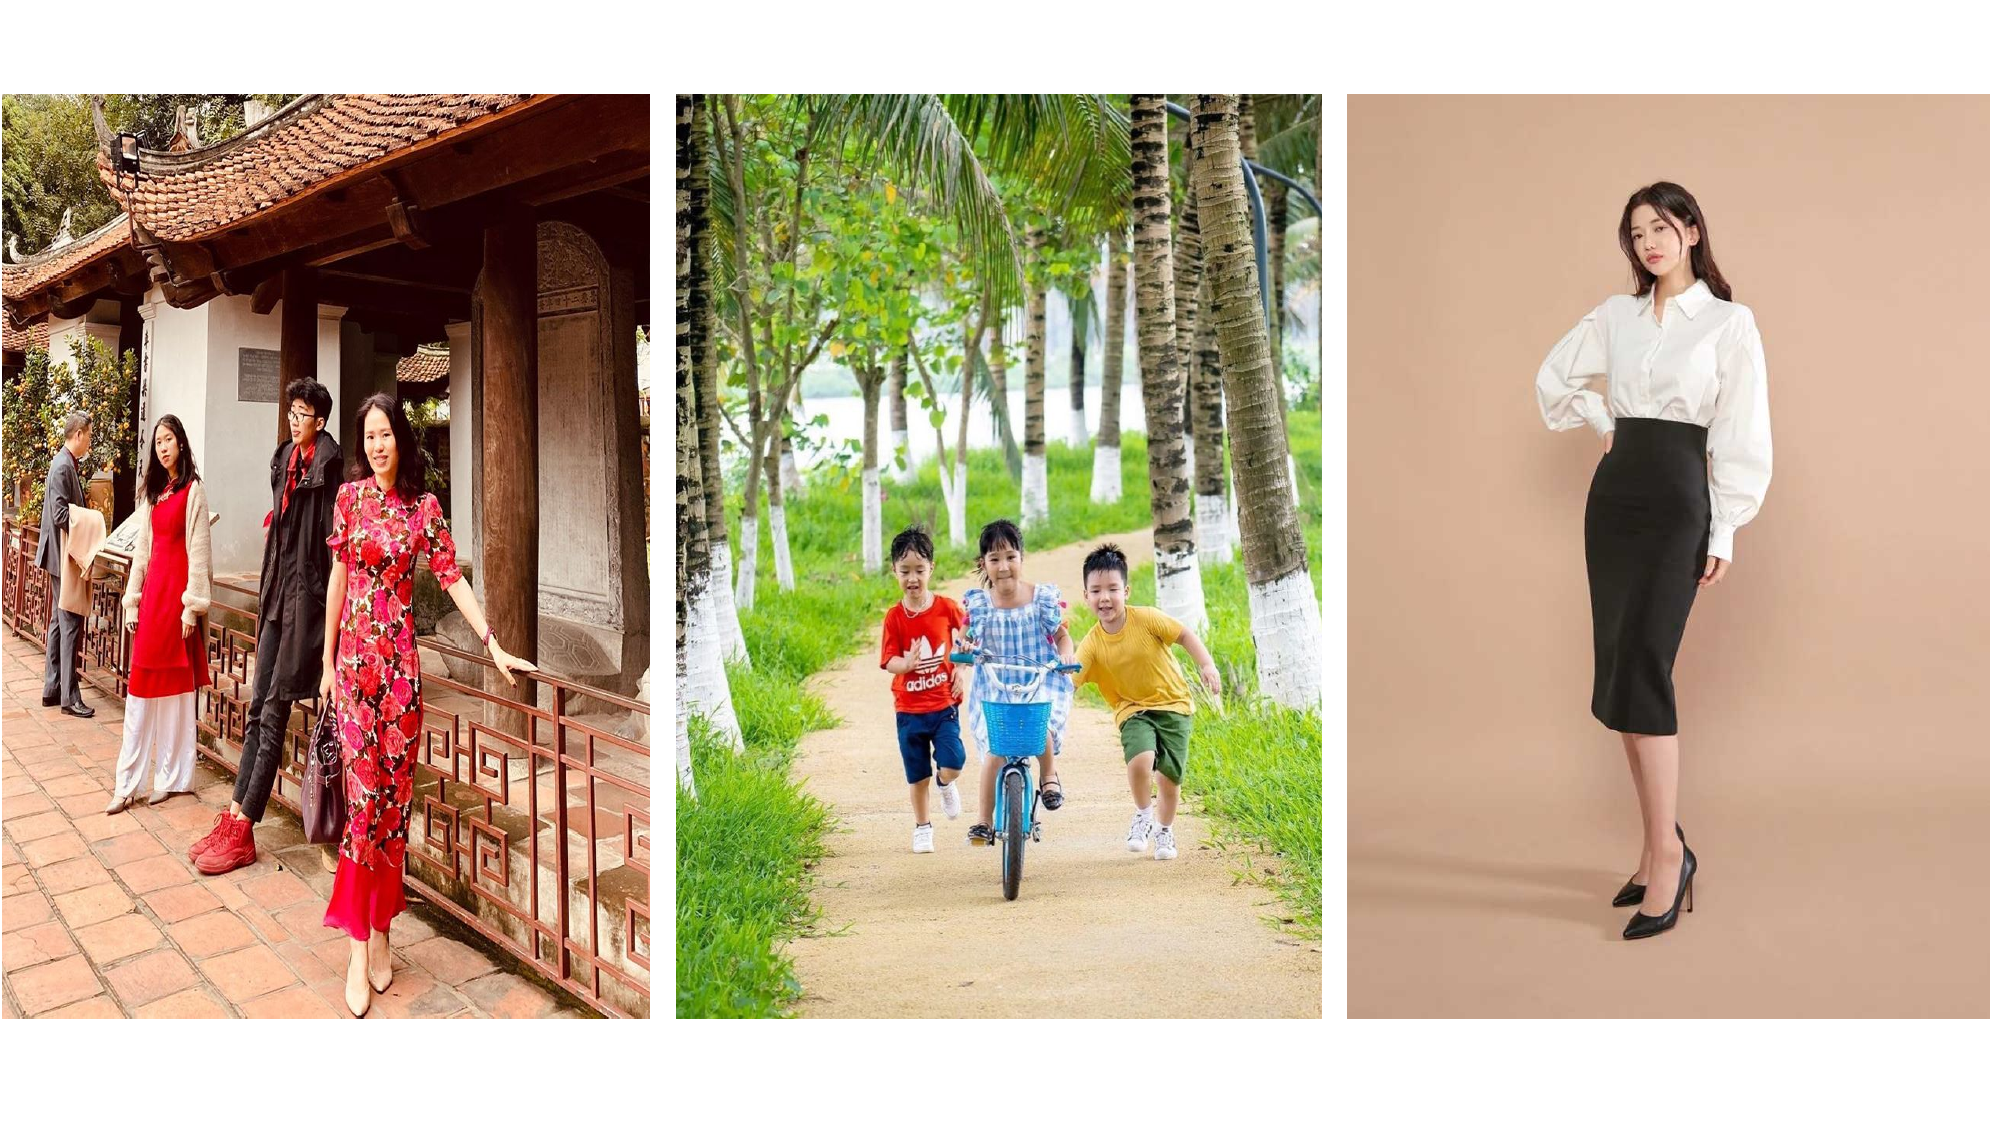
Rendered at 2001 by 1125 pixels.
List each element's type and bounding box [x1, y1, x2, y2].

picture [1347, 94, 1990, 1019]
picture [1, 94, 650, 1019]
picture [675, 94, 1322, 1019]
